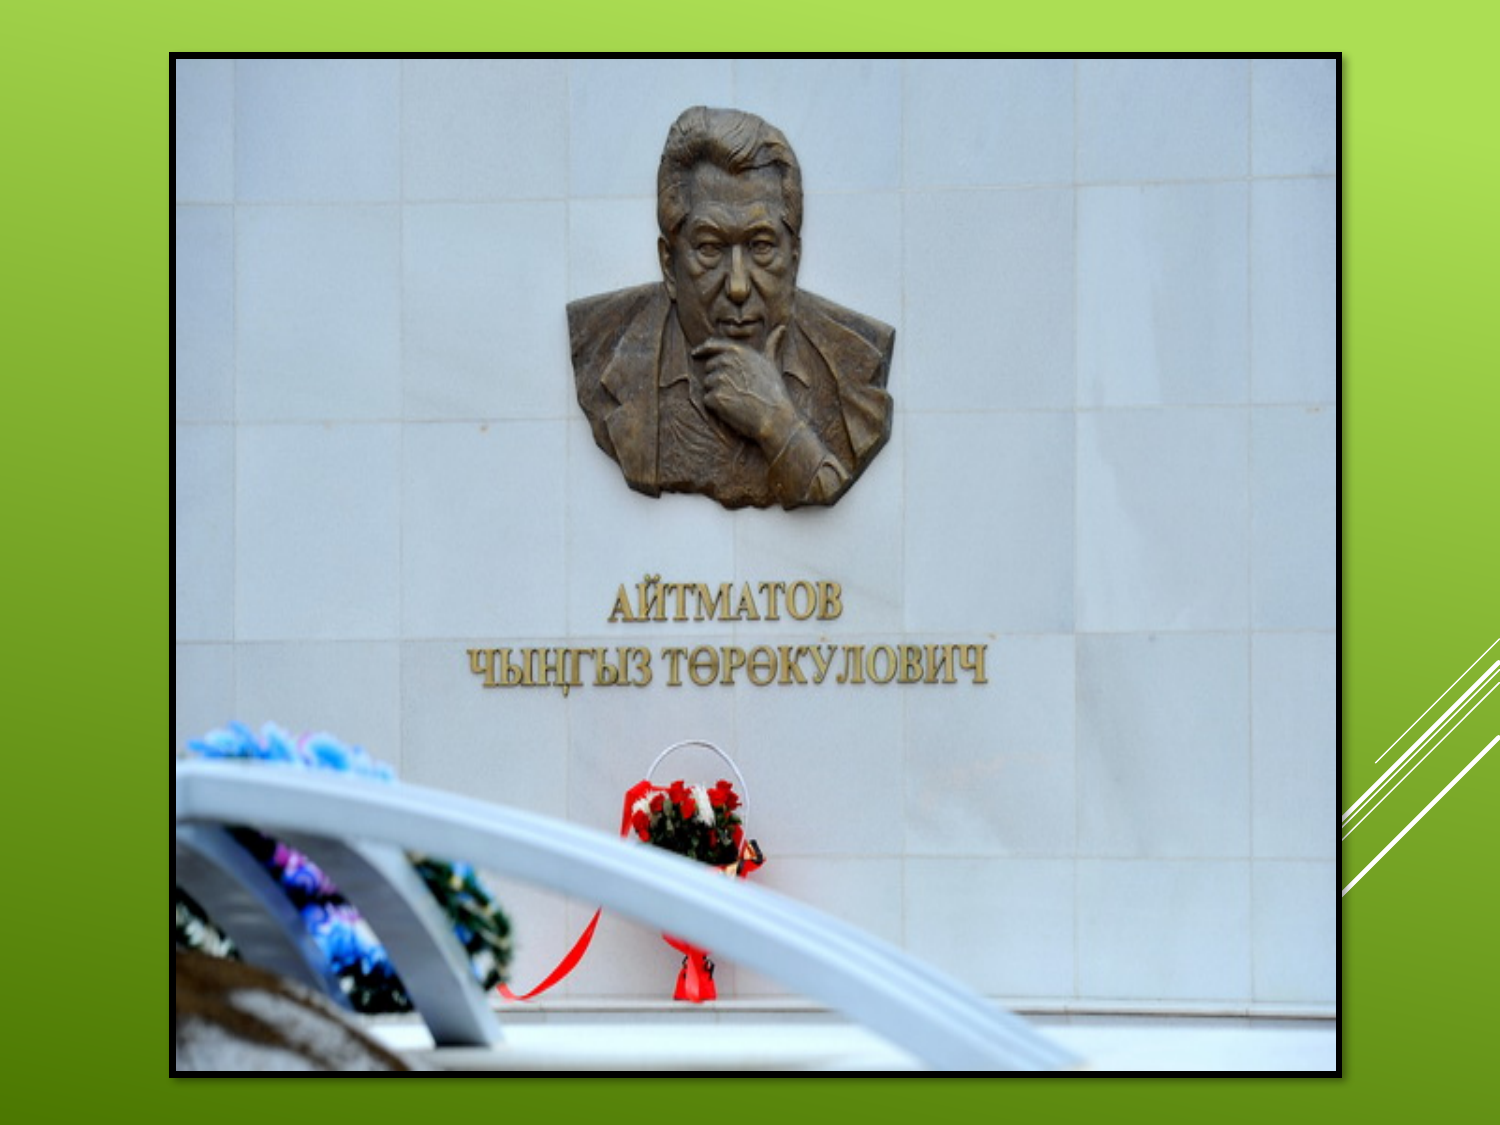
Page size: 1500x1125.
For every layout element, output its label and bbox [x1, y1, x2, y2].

picture [175, 58, 1337, 1072]
